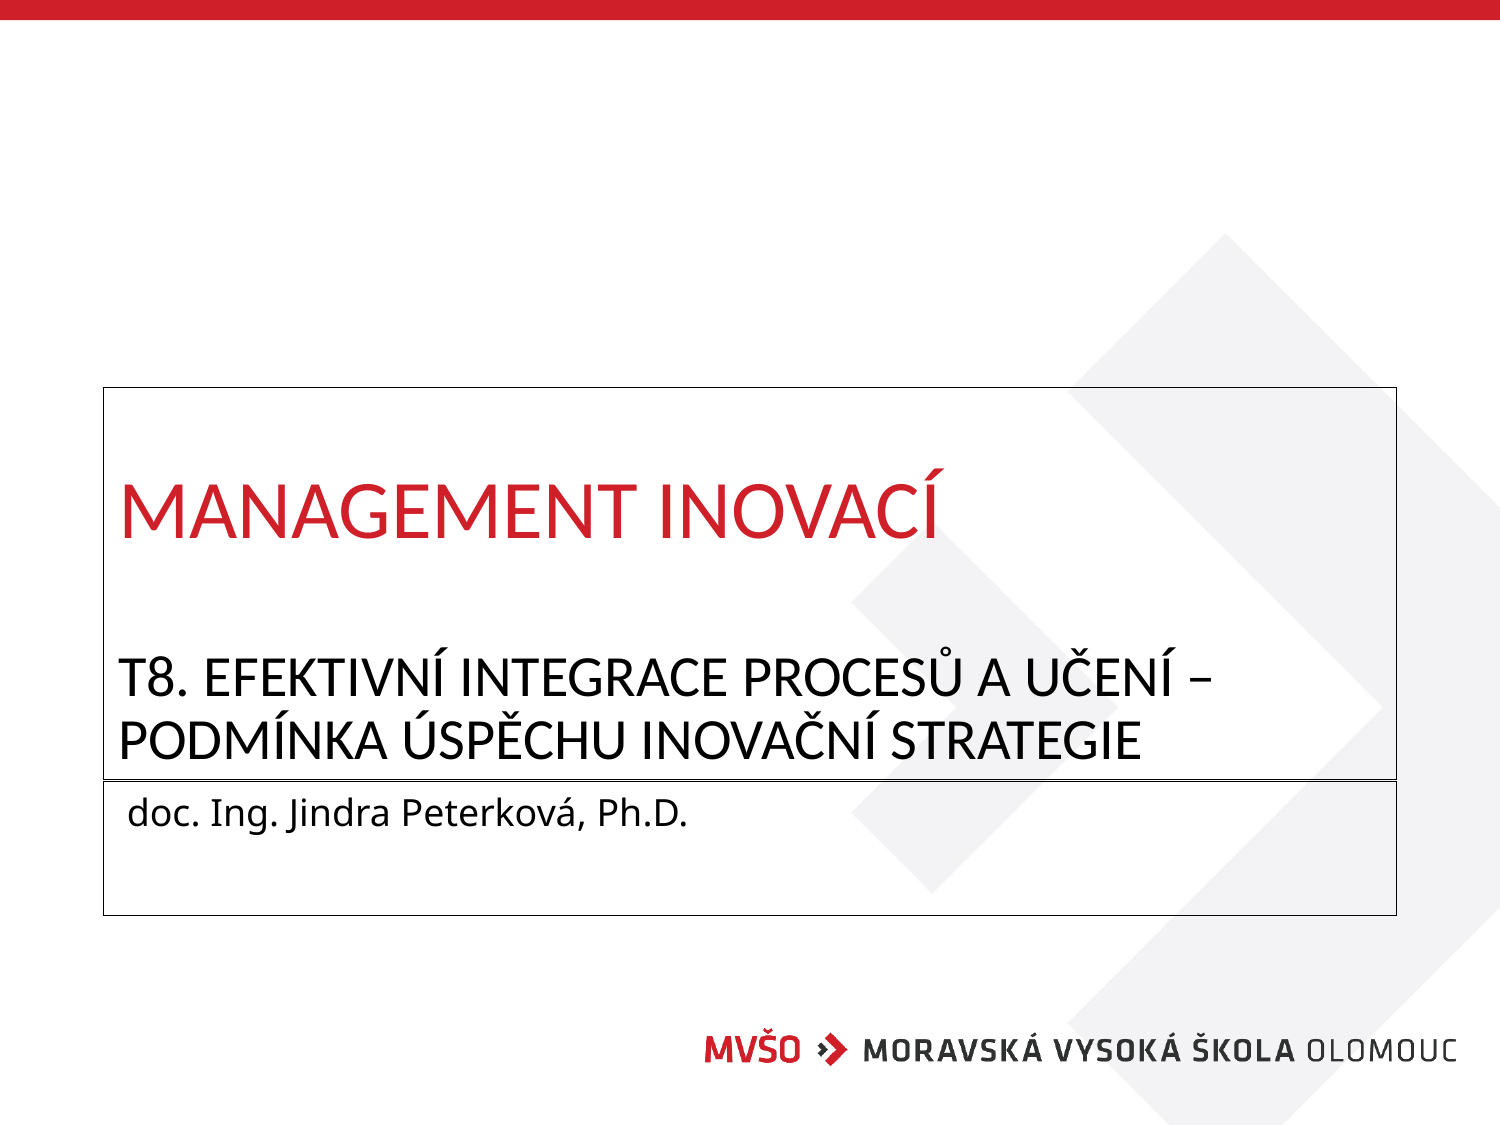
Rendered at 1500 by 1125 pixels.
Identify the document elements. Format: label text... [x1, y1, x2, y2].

title Management inovací T8. Efektivní integrace procesů a učení – podmínka úspěchu inovační strategie [103, 387, 1397, 780]
picture [705, 233, 1500, 1125]
subtitle doc. Ing. Jindra Peterková, Ph.D. [103, 781, 1397, 916]
